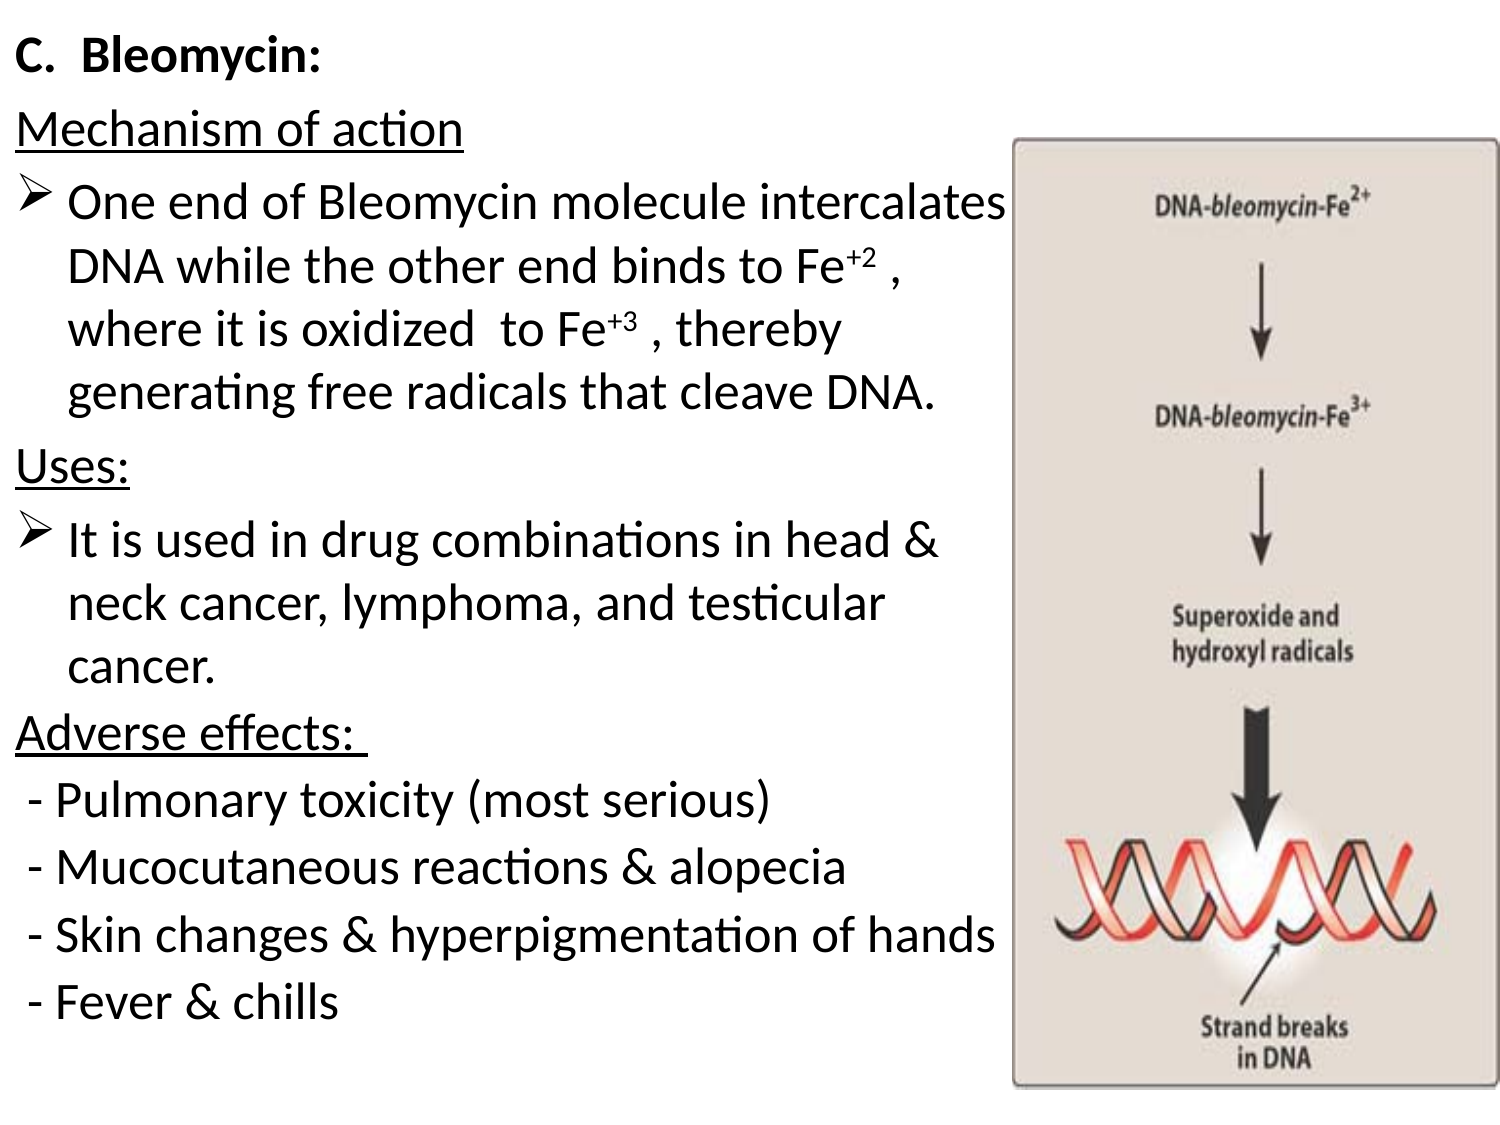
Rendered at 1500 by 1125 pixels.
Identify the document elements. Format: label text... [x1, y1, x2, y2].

picture [1012, 137, 1500, 1090]
list C. Bleomycin: Mechanism of action One end of Bleomycin molecule intercalates DNA while the other end binds to Fe+2 , where it is oxidized to Fe+3 , thereby generating free radicals that cleave DNA. Uses: It is used in drug combinations in head & neck cancer, lymphoma, and testicular cancer. Adverse effects: - Pulmonary toxicity (most serious) - Mucocutaneous reactions & alopecia - Skin changes & hyperpigmentation of hands - Fever & chills [0, 12, 1025, 1125]
